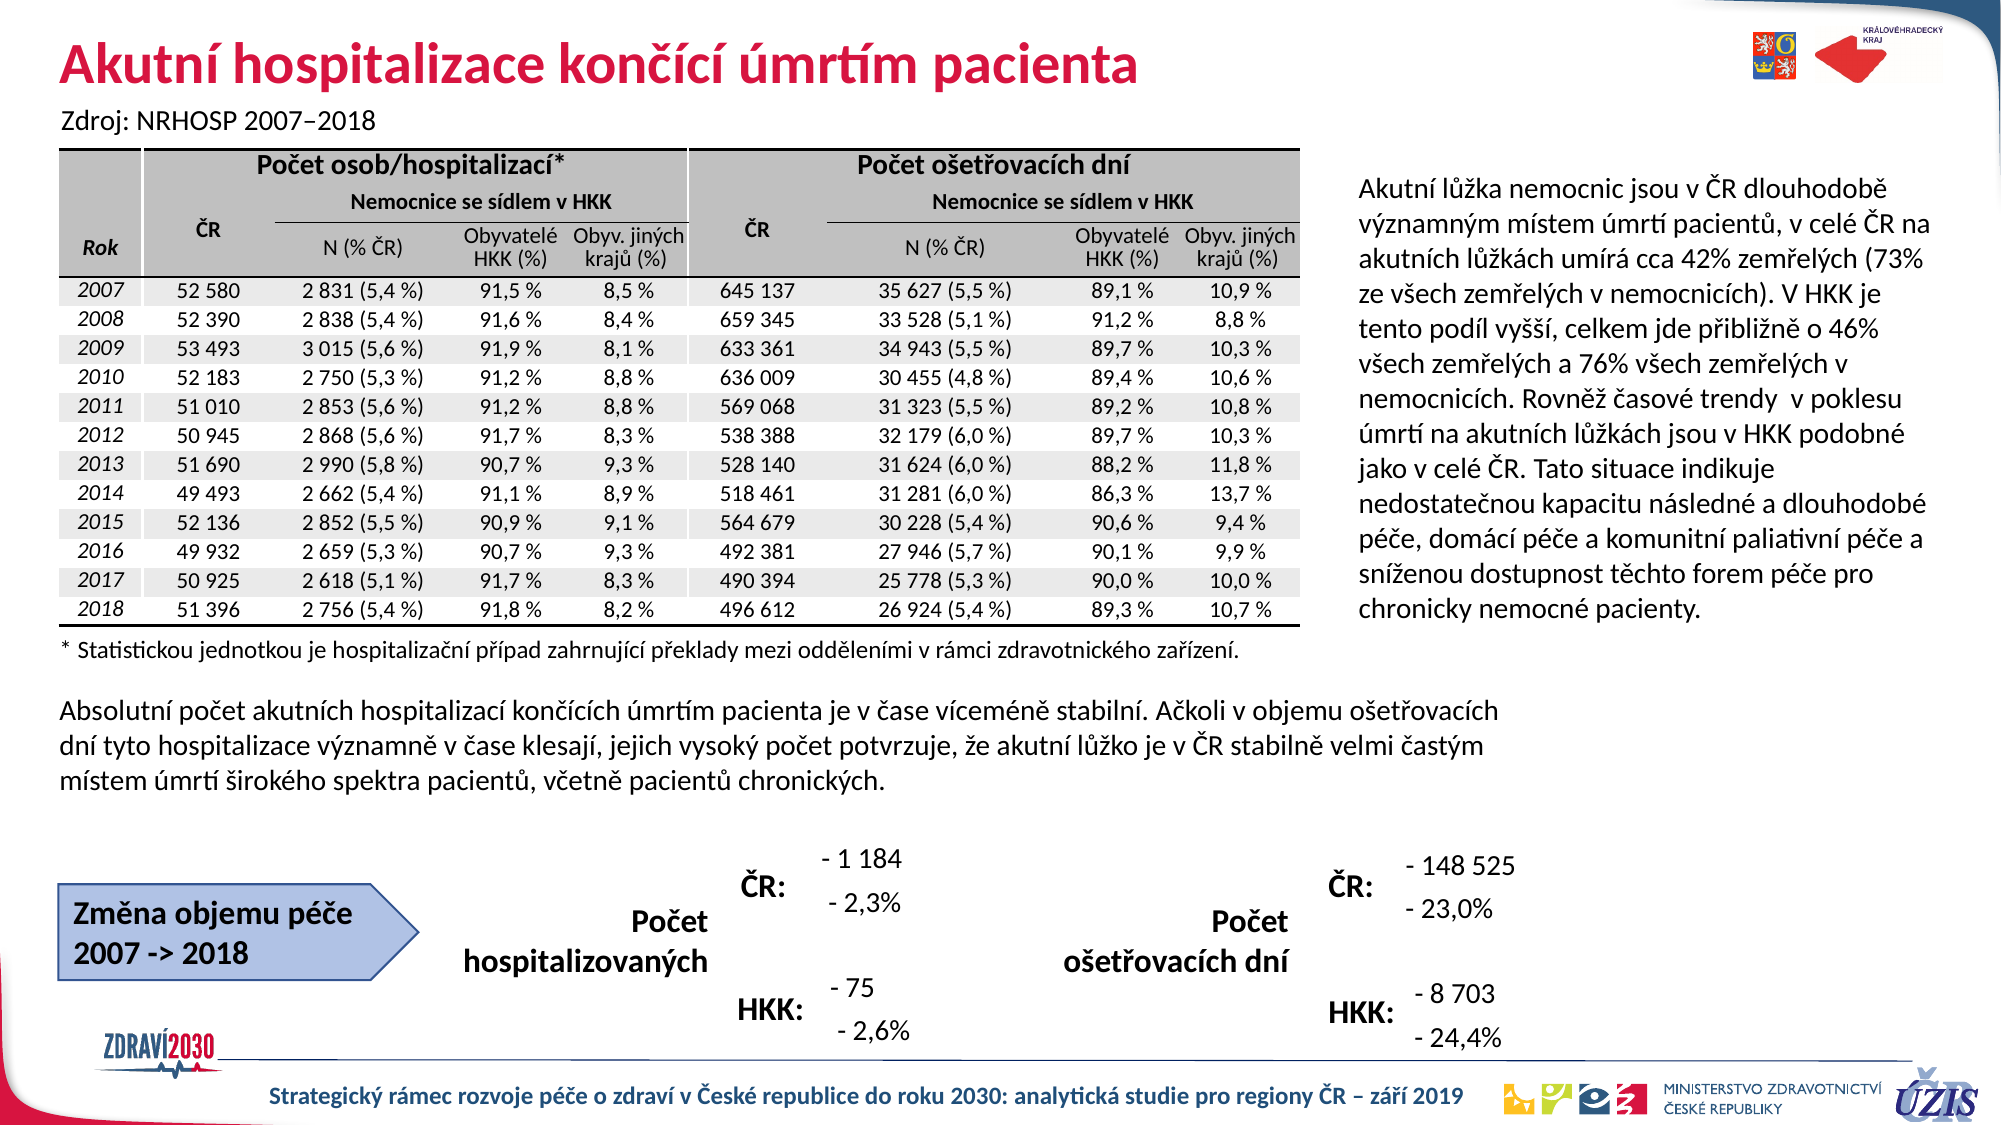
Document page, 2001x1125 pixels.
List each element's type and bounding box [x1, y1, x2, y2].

text_box [46, 94, 392, 144]
table_cell [689, 278, 1300, 624]
table_cell [689, 186, 1300, 276]
table_cell [59, 186, 141, 276]
table_cell [144, 278, 687, 624]
text_box [1313, 839, 1584, 932]
table_header [689, 151, 1300, 186]
text_box [44, 162, 1948, 671]
picture [94, 1028, 223, 1079]
table_cell [144, 186, 687, 276]
table_header [59, 151, 141, 186]
text_box [726, 832, 999, 926]
table_header [144, 151, 687, 186]
text_box [44, 684, 1539, 804]
picture [1815, 26, 1943, 83]
picture [1770, 32, 1796, 80]
table_cell [59, 278, 141, 624]
text_box [1313, 967, 1593, 1061]
title [44, 26, 1770, 130]
text_box [57, 883, 1304, 1054]
